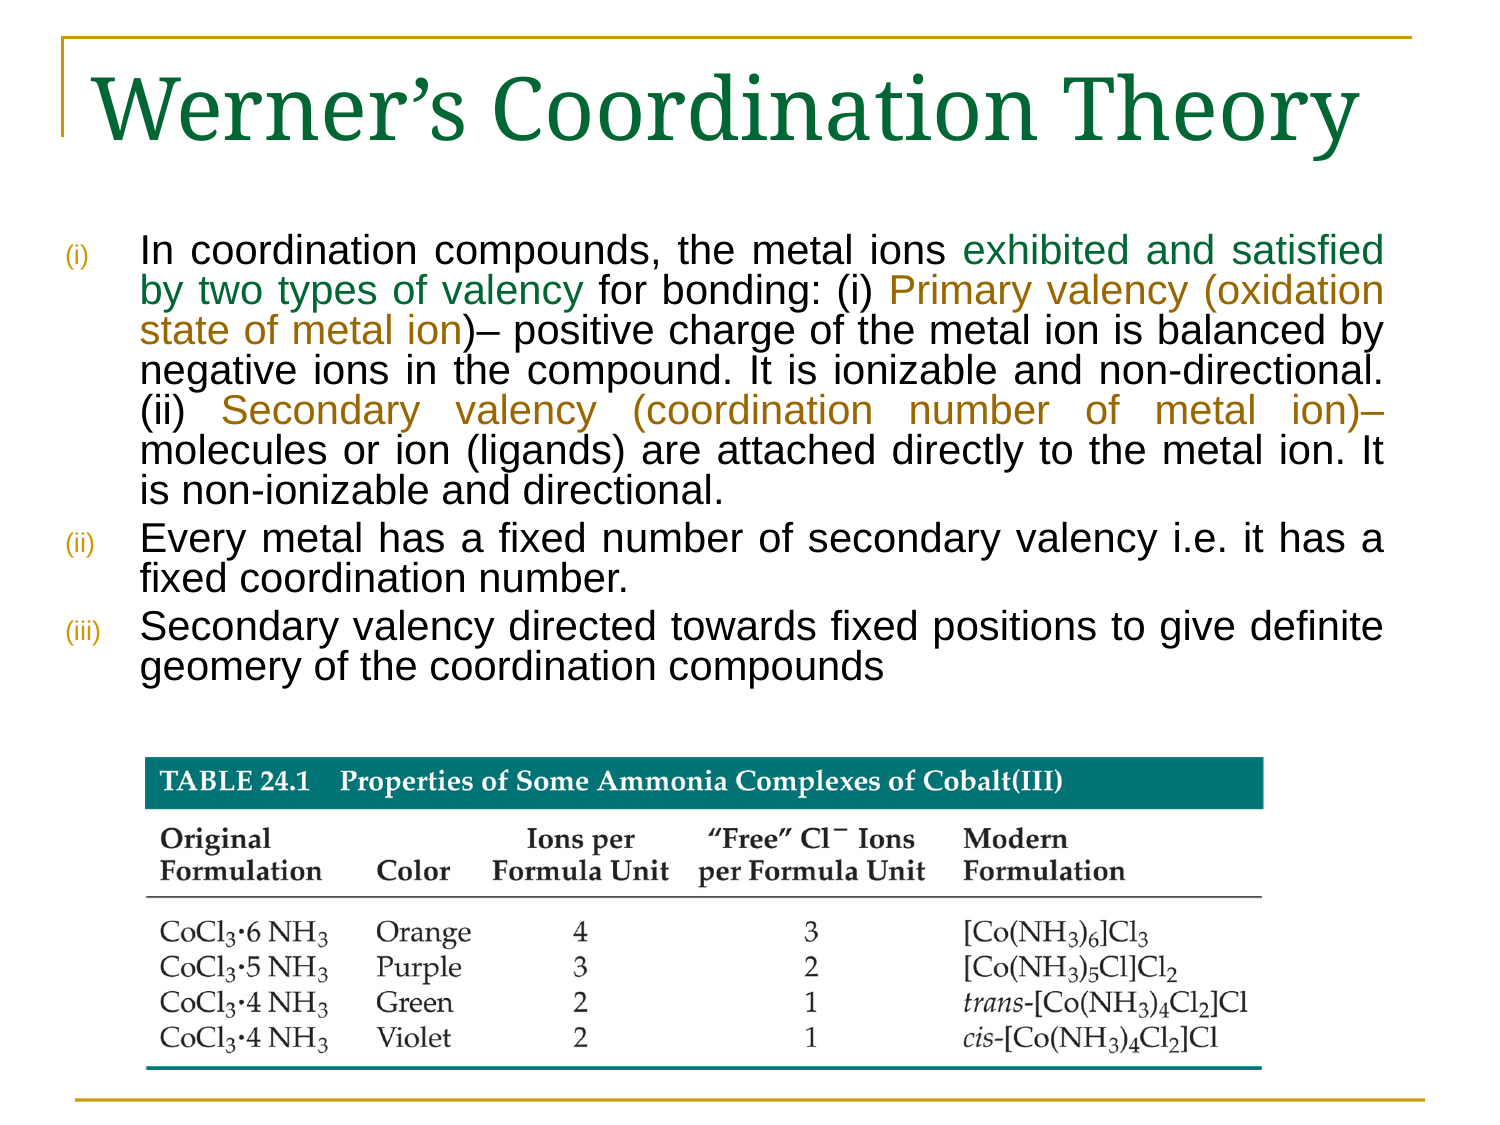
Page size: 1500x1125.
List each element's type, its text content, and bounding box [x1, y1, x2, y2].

picture [137, 749, 1272, 1079]
list In coordination compounds, the metal ions exhibited and satisfied by two types of valency for bonding: (i) Primary valency (oxidation state of metal ion)– positive charge of the metal ion is balanced by negative ions in the compound. It is ionizable and non-directional. (ii) Secondary valency (coordination number of metal ion)– molecules or ion (ligands) are attached directly to the metal ion. It is non-ionizable and directional. Every metal has a fixed number of secondary valency i.e. it has a fixed coordination number. Secondary valency directed towards fixed positions to give definite geomery of the coordination compounds [50, 224, 1400, 750]
title Werner’s Coordination Theory [75, 45, 1425, 175]
